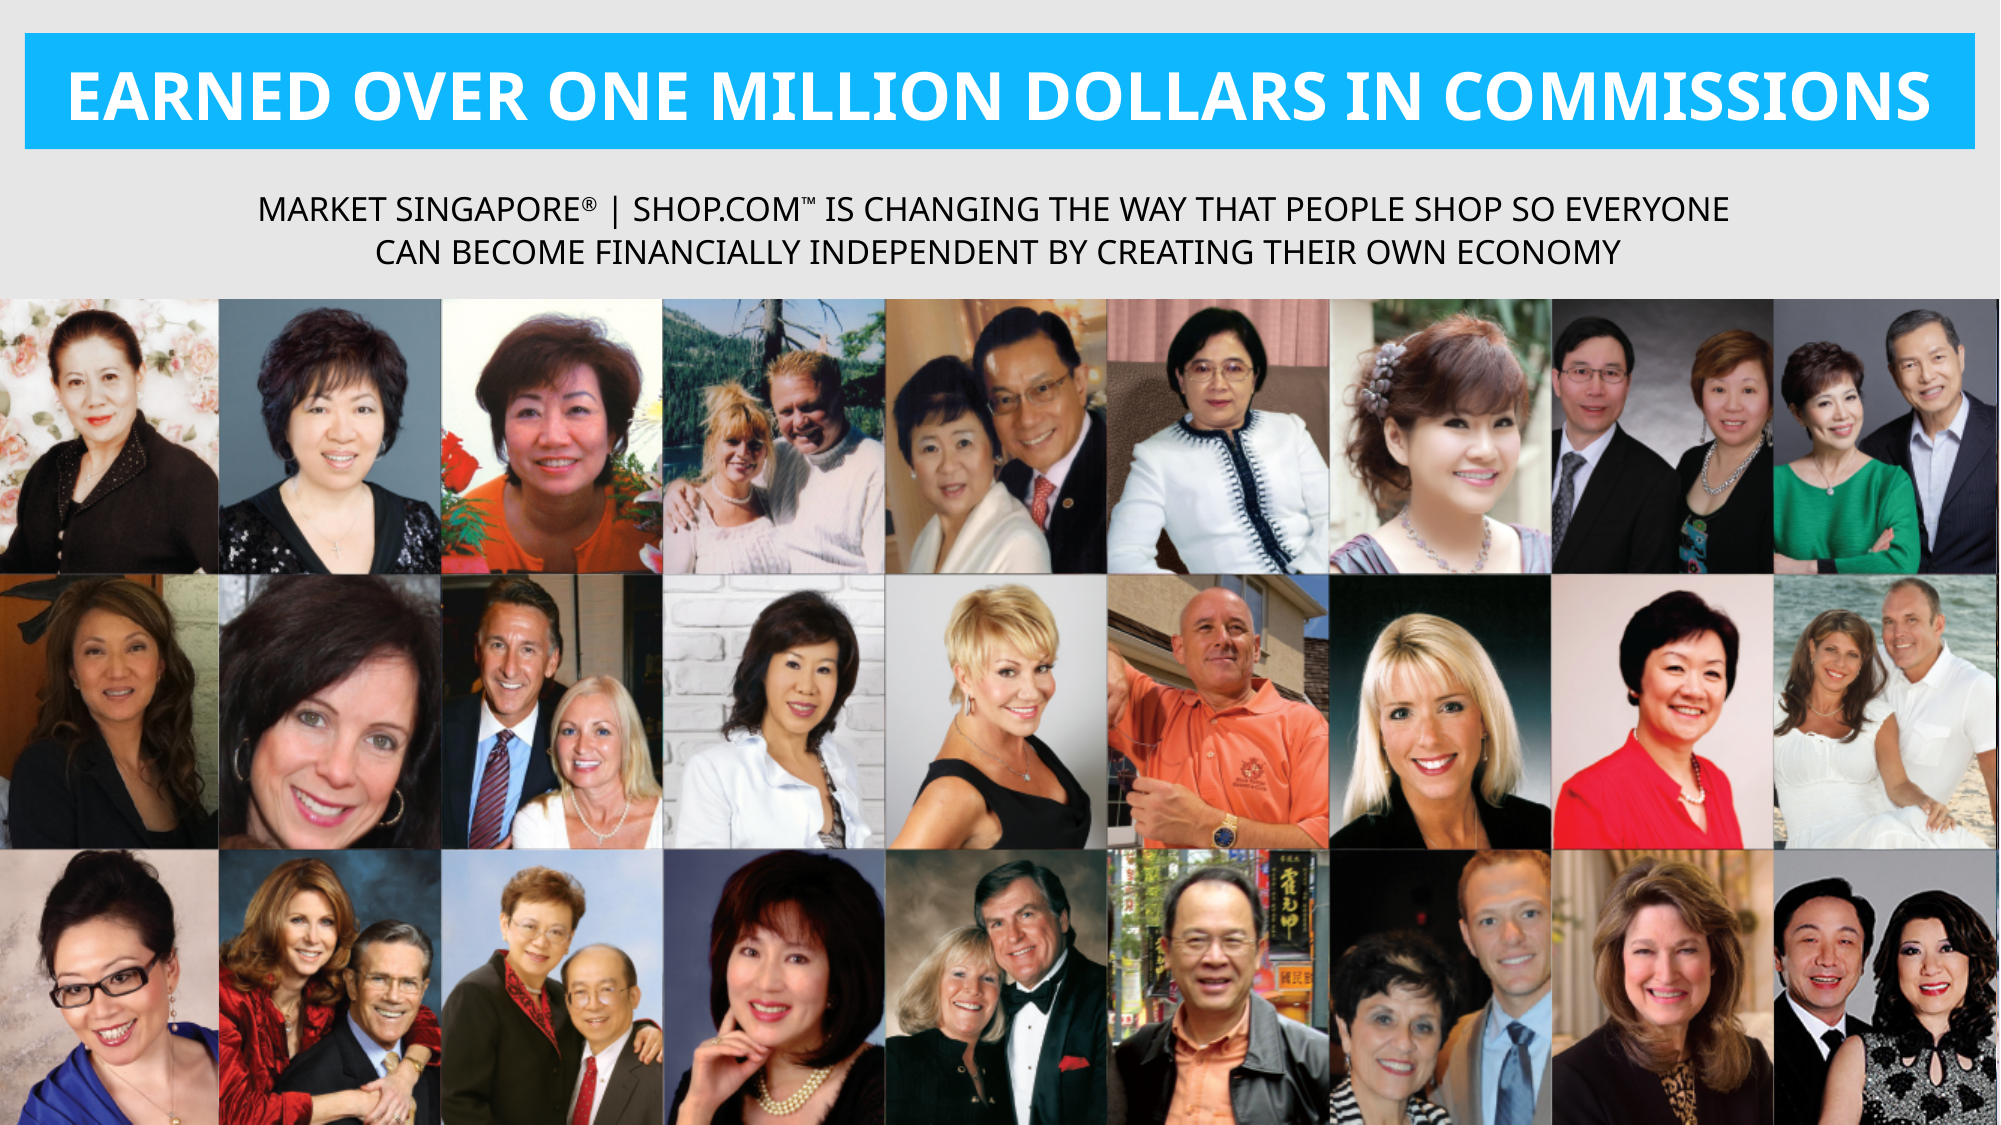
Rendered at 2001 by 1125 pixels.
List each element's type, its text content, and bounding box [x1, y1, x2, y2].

text_box [24, 32, 1975, 45]
text_box [24, 141, 1975, 150]
picture [0, 299, 1999, 1125]
text_box EARNED OVER ONE MILLION DOLLARS IN COMMISSIONS [0, 45, 2000, 141]
text_box MARKET SINGAPORE® | SHOP.COM™ IS CHANGING THE WAY THAT PEOPLE SHOP SO EVERYONE CAN BECOME FINANCIALLY INDEPENDENT BY CREATING THEIR OWN ECONOMY [66, 176, 1931, 279]
